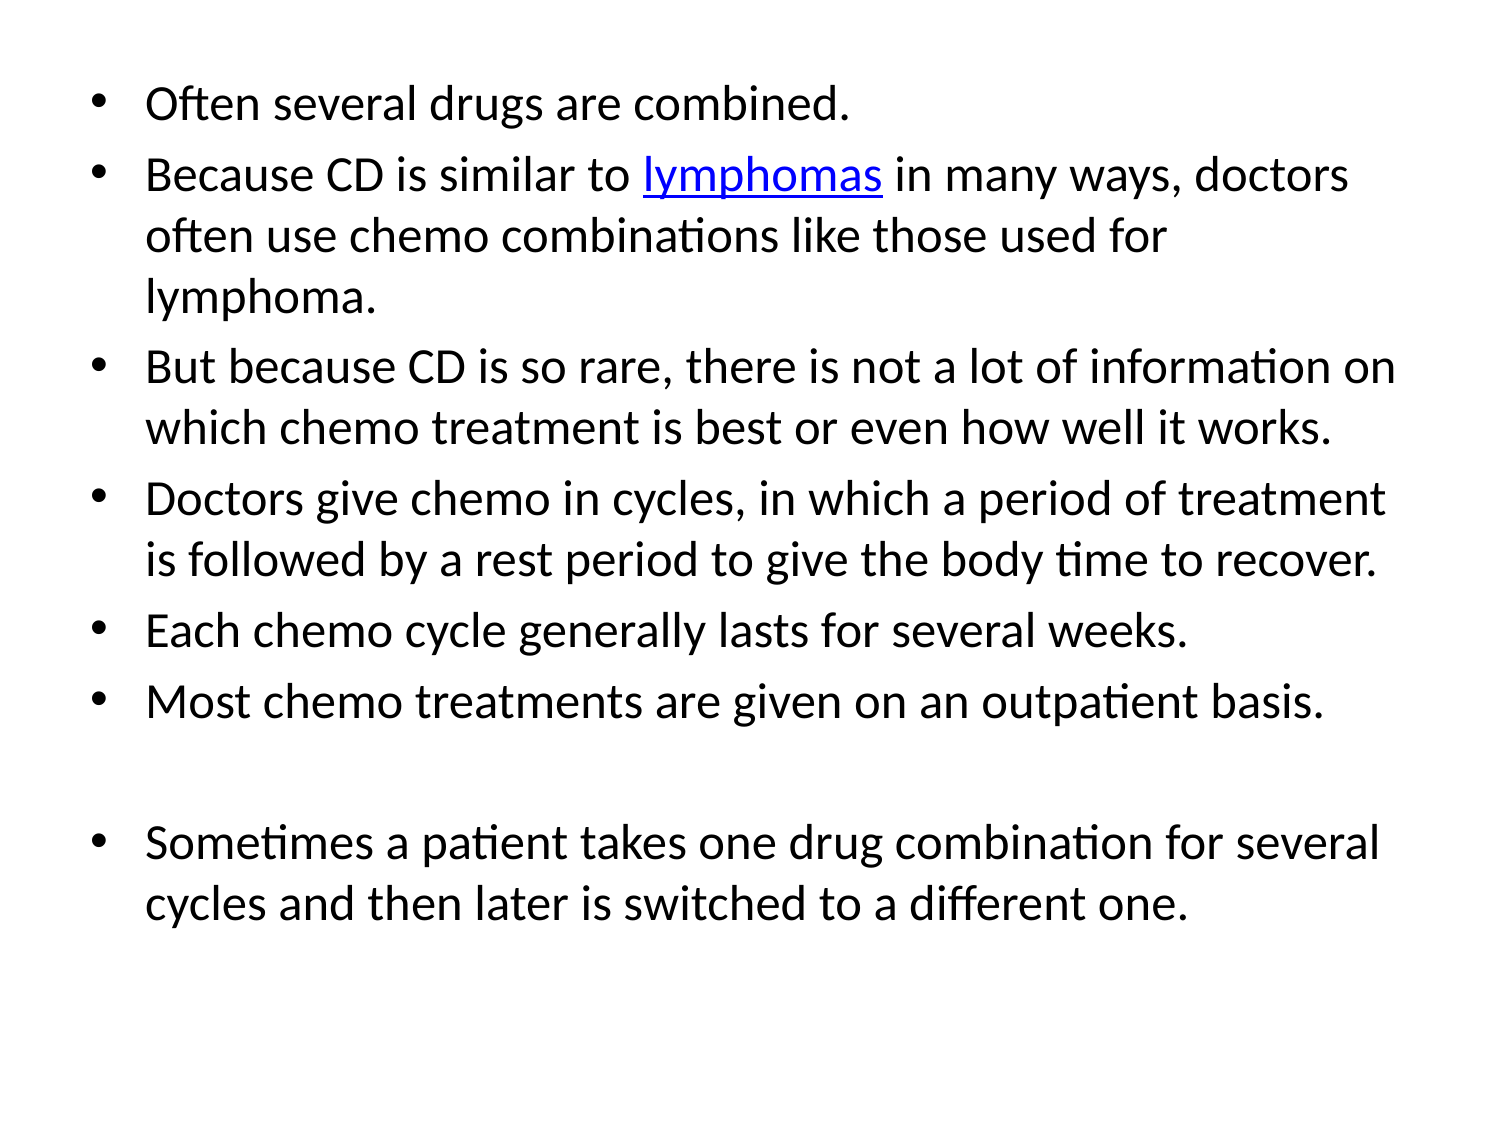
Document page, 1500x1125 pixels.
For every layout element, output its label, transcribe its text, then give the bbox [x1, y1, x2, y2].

list Often several drugs are combined. Because CD is similar to lymphomas in many ways, doctors often use chemo combinations like those used for lymphoma. But because CD is so rare, there is not a lot of information on which chemo treatment is best or even how well it works. Doctors give chemo in cycles, in which a period of treatment is followed by a rest period to give the body time to recover. Each chemo cycle generally lasts for several weeks. Most chemo treatments are given on an outpatient basis. Sometimes a patient takes one drug combination for several cycles and then later is switched to a different one. [75, 62, 1425, 1005]
